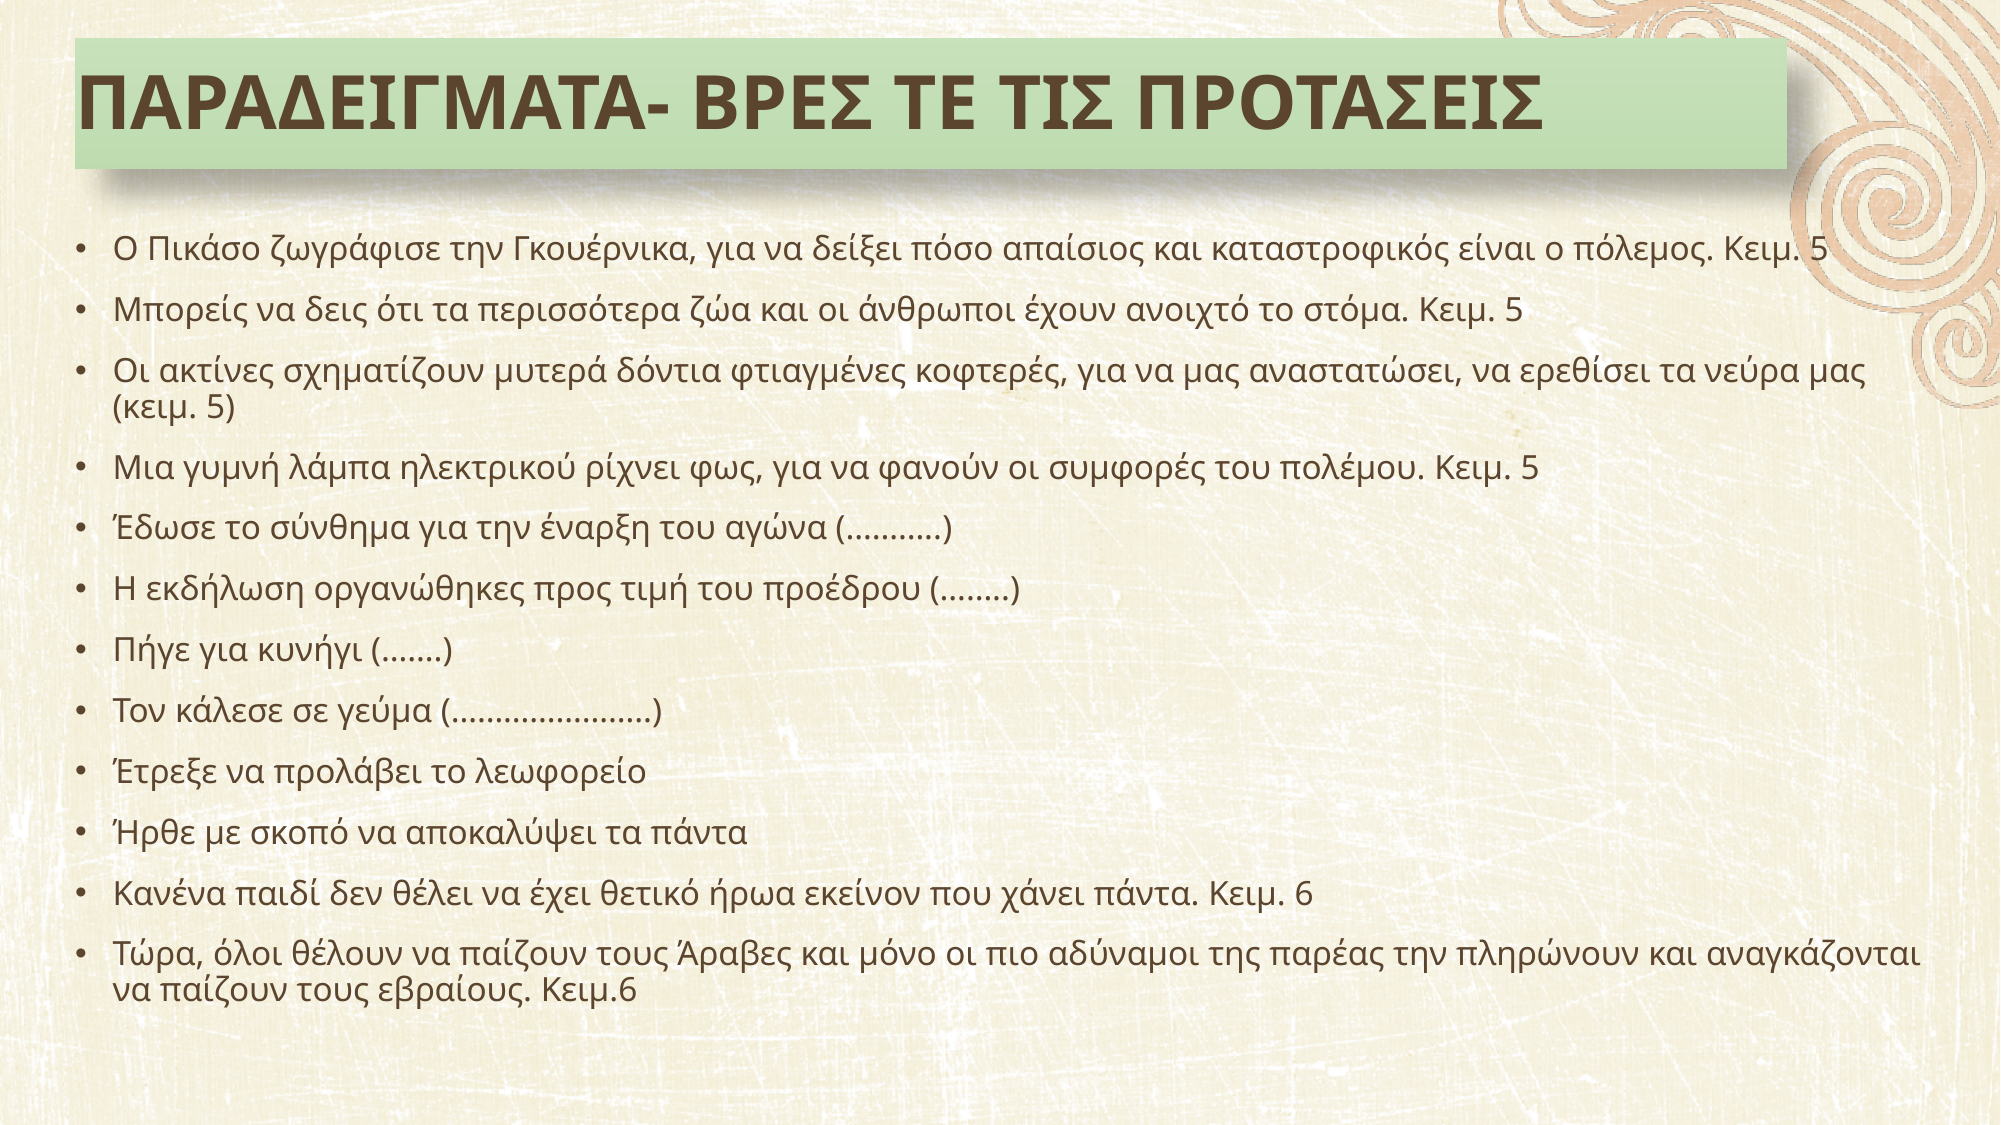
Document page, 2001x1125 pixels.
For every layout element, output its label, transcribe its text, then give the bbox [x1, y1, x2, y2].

list Ο Πικάσο ζωγράφισε την Γκουέρνικα, για να δείξει πόσο απαίσιος και καταστροφικός είναι ο πόλεμος. Κειμ. 5 Μπορείς να δεις ότι τα περισσότερα ζώα και οι άνθρωποι έχουν ανοιχτό το στόμα. Κειμ. 5 Οι ακτίνες σχηματίζουν μυτερά δόντια φτιαγμένες κοφτερές, για να μας αναστατώσει, να ερεθίσει τα νεύρα μας (κειμ. 5) Μια γυμνή λάμπα ηλεκτρικού ρίχνει φως, για να φανούν οι συμφορές του πολέμου. Κειμ. 5 Έδωσε το σύνθημα για την έναρξη του αγώνα (………..) Η εκδήλωση οργανώθηκες προς τιμή του προέδρου (……..) Πήγε για κυνήγι (…….) Τον κάλεσε σε γεύμα (…………………..) Έτρεξε να προλάβει το λεωφορείο Ήρθε με σκοπό να αποκαλύψει τα πάντα Κανένα παιδί δεν θέλει να έχει θετικό ήρωα εκείνον που χάνει πάντα. Κειμ. 6 Τώρα, όλοι θέλουν να παίζουν τους Άραβες και μόνο οι πιο αδύναμοι της παρέας την πληρώνουν και αναγκάζονται να παίζουν τους εβραίους. Κειμ.6 [75, 232, 1925, 1050]
picture [0, 0, 2001, 1125]
title Παραδειγματα- Βρεσ τε τις προτασεισ [74, 38, 1787, 169]
